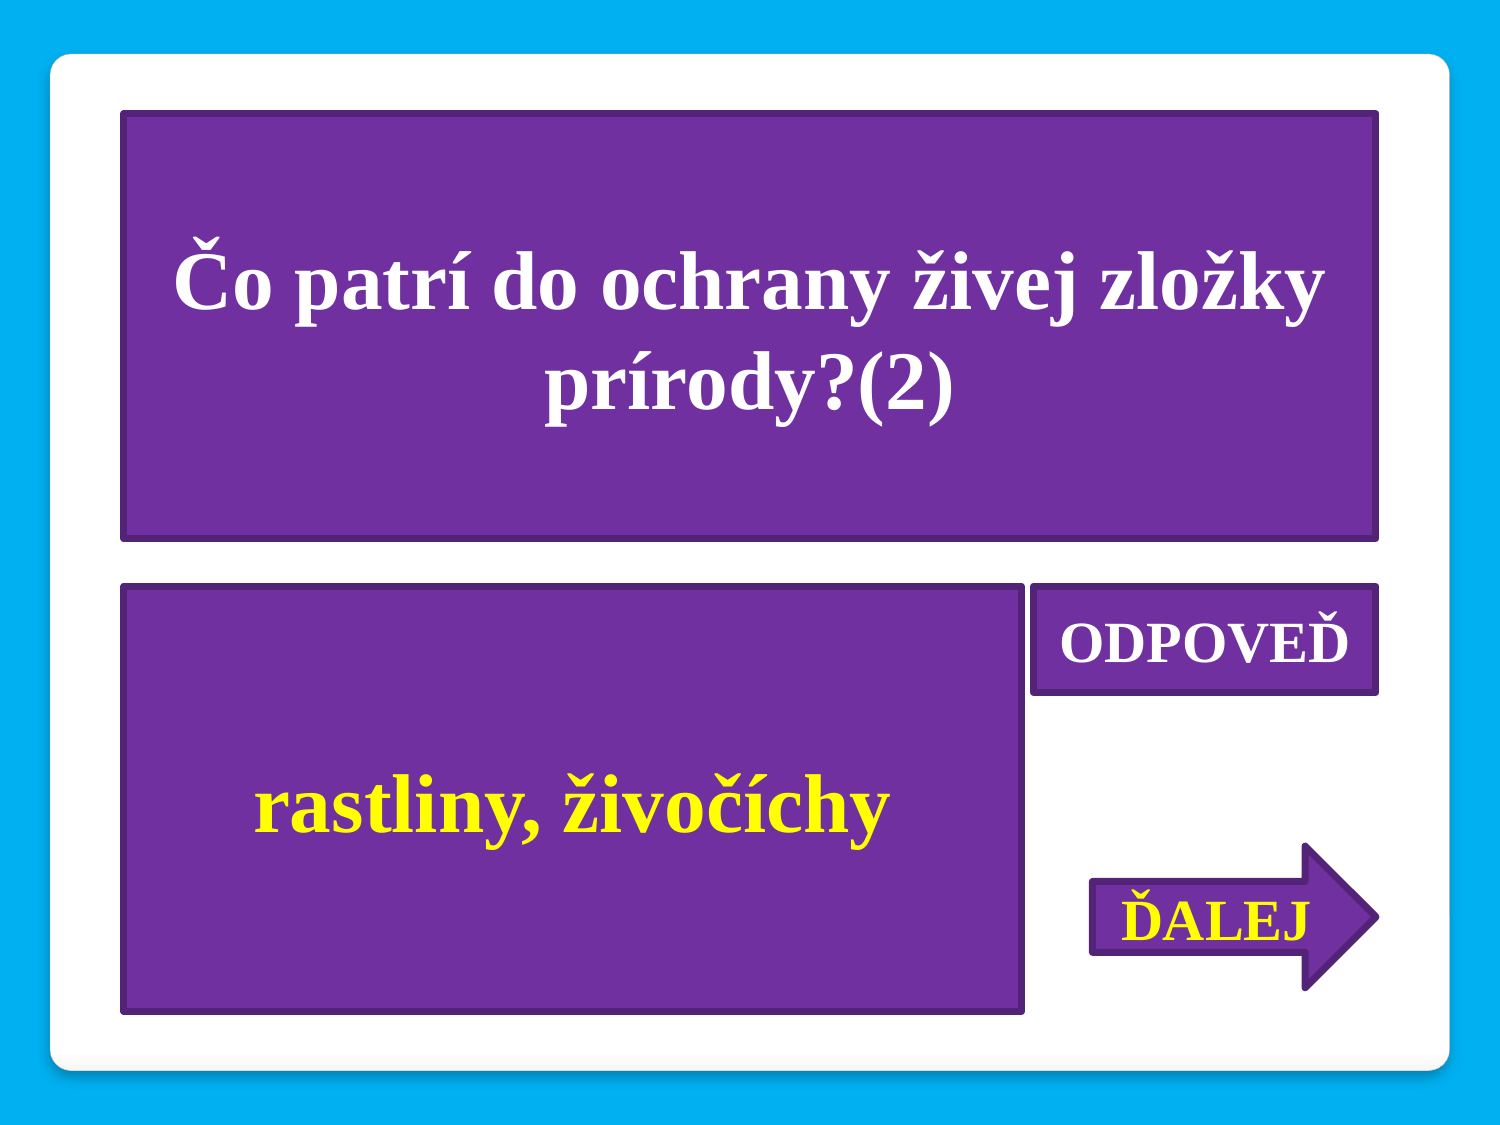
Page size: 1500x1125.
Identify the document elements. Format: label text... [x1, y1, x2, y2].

text_box rastliny, živočíchy [120, 583, 1025, 1015]
text_box ĎALEJ [1088, 842, 1380, 992]
text_box ODPOVEĎ [1030, 583, 1379, 696]
text_box Čo patrí do ochrany živej zložky prírody?(2) [120, 110, 1379, 542]
